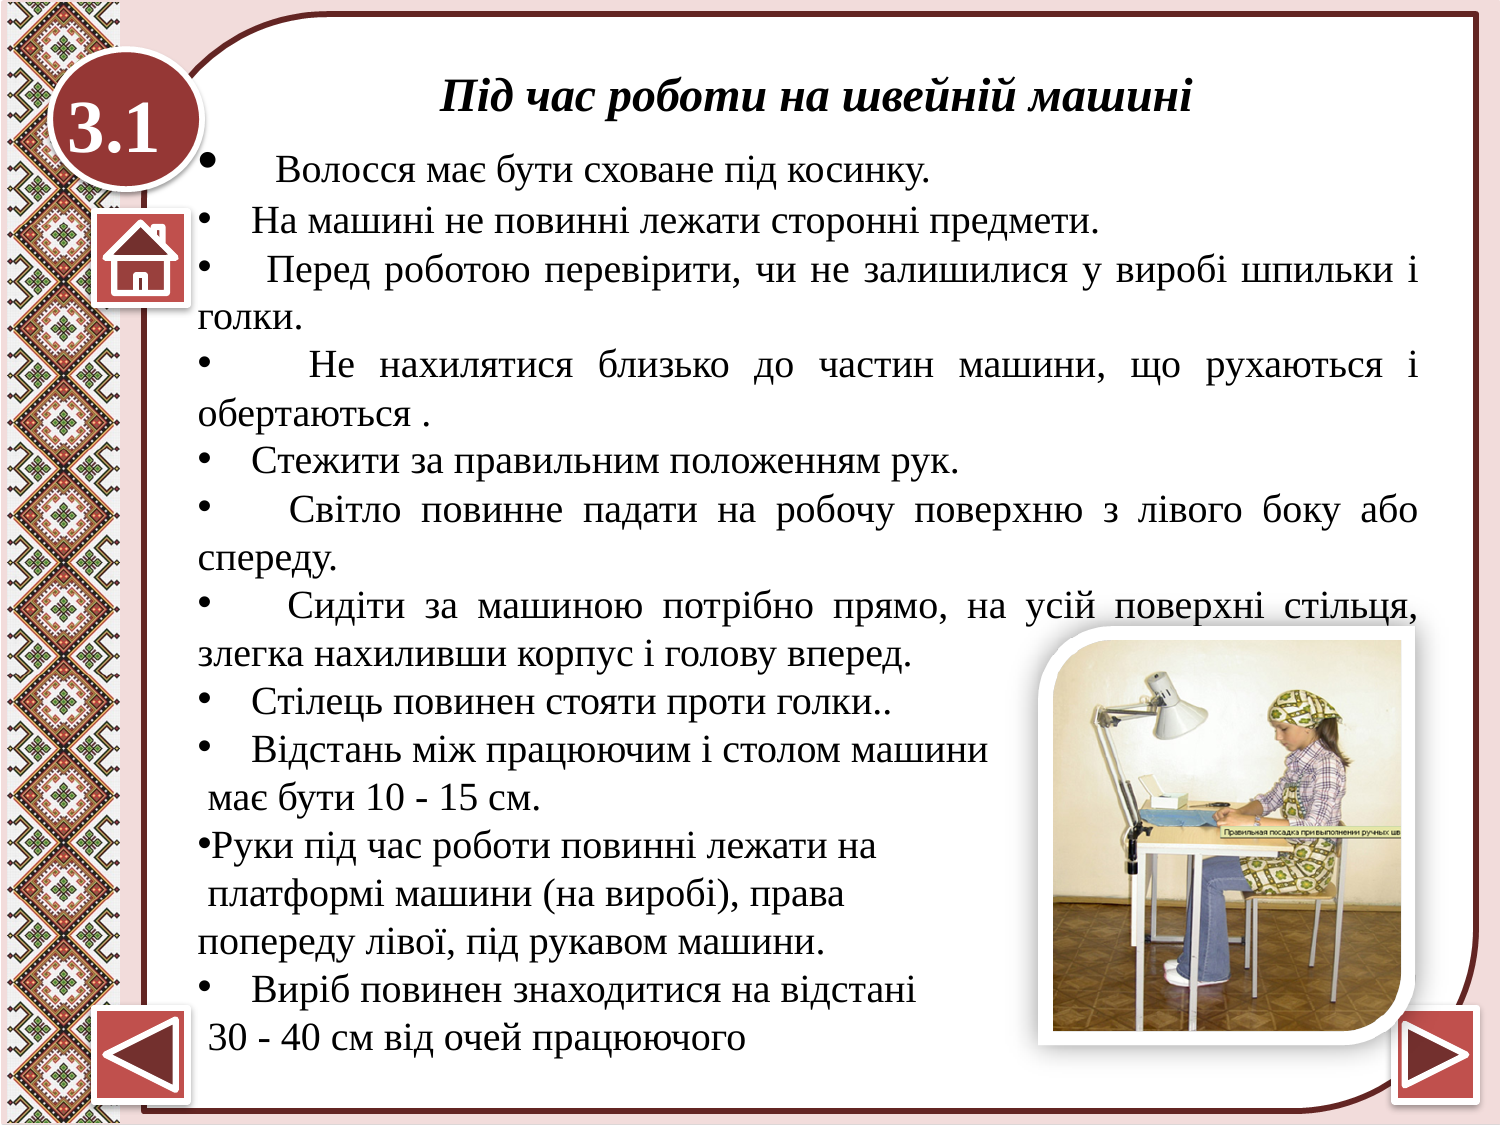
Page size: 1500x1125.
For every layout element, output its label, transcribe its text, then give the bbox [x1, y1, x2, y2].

text_box [91, 208, 182, 308]
text_box 3.1 [41, 69, 182, 175]
text_box Під час роботи на швейній машині Волосся має бути сховане під косинку. На машині не повинні лежати сторонні предмети. Перед роботою перевірити, чи не залишилися у виробі шпильки і голки. Не нахилятися близько до частин машини, що рухаються і обертаються . Стежити за правильним положенням рук. Світло повинне падати на робочу поверхню з лівого боку або спереду. Сидіти за машиною потрібно прямо, на усій поверхні стільця, злегка нахиливши корпус і голову вперед. Стілець повинен стояти проти голки.. Відстань між працюючим і столом машини має бути 10 - 15 см. Руки під час роботи повинні лежати на платформі машини (на виробі), права попереду лівої, під рукавом машини. Виріб повинен знаходитися на відстані 30 - 40 см від очей працюючого [182, 42, 1435, 1071]
text_box [1391, 1005, 1480, 1105]
text_box [91, 1005, 191, 1105]
picture [0, 0, 1500, 1125]
